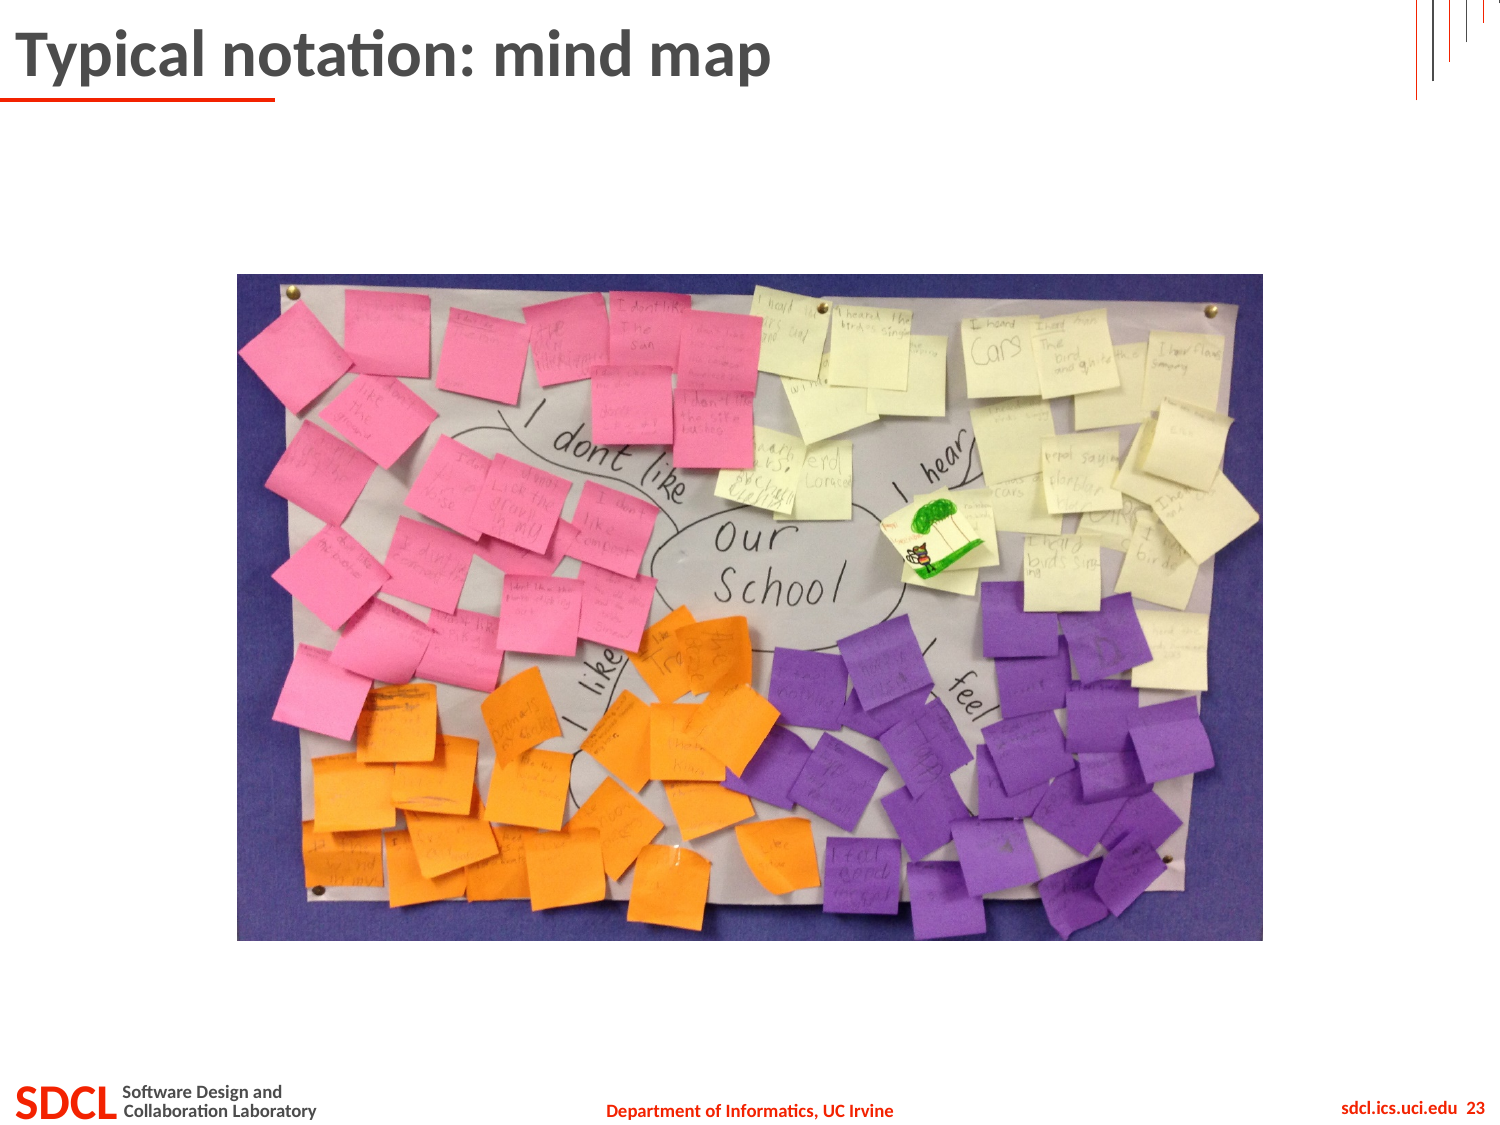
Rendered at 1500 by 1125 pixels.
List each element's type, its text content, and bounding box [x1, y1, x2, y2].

picture [237, 274, 1263, 941]
title Typical notation: mind map [0, 0, 1350, 100]
